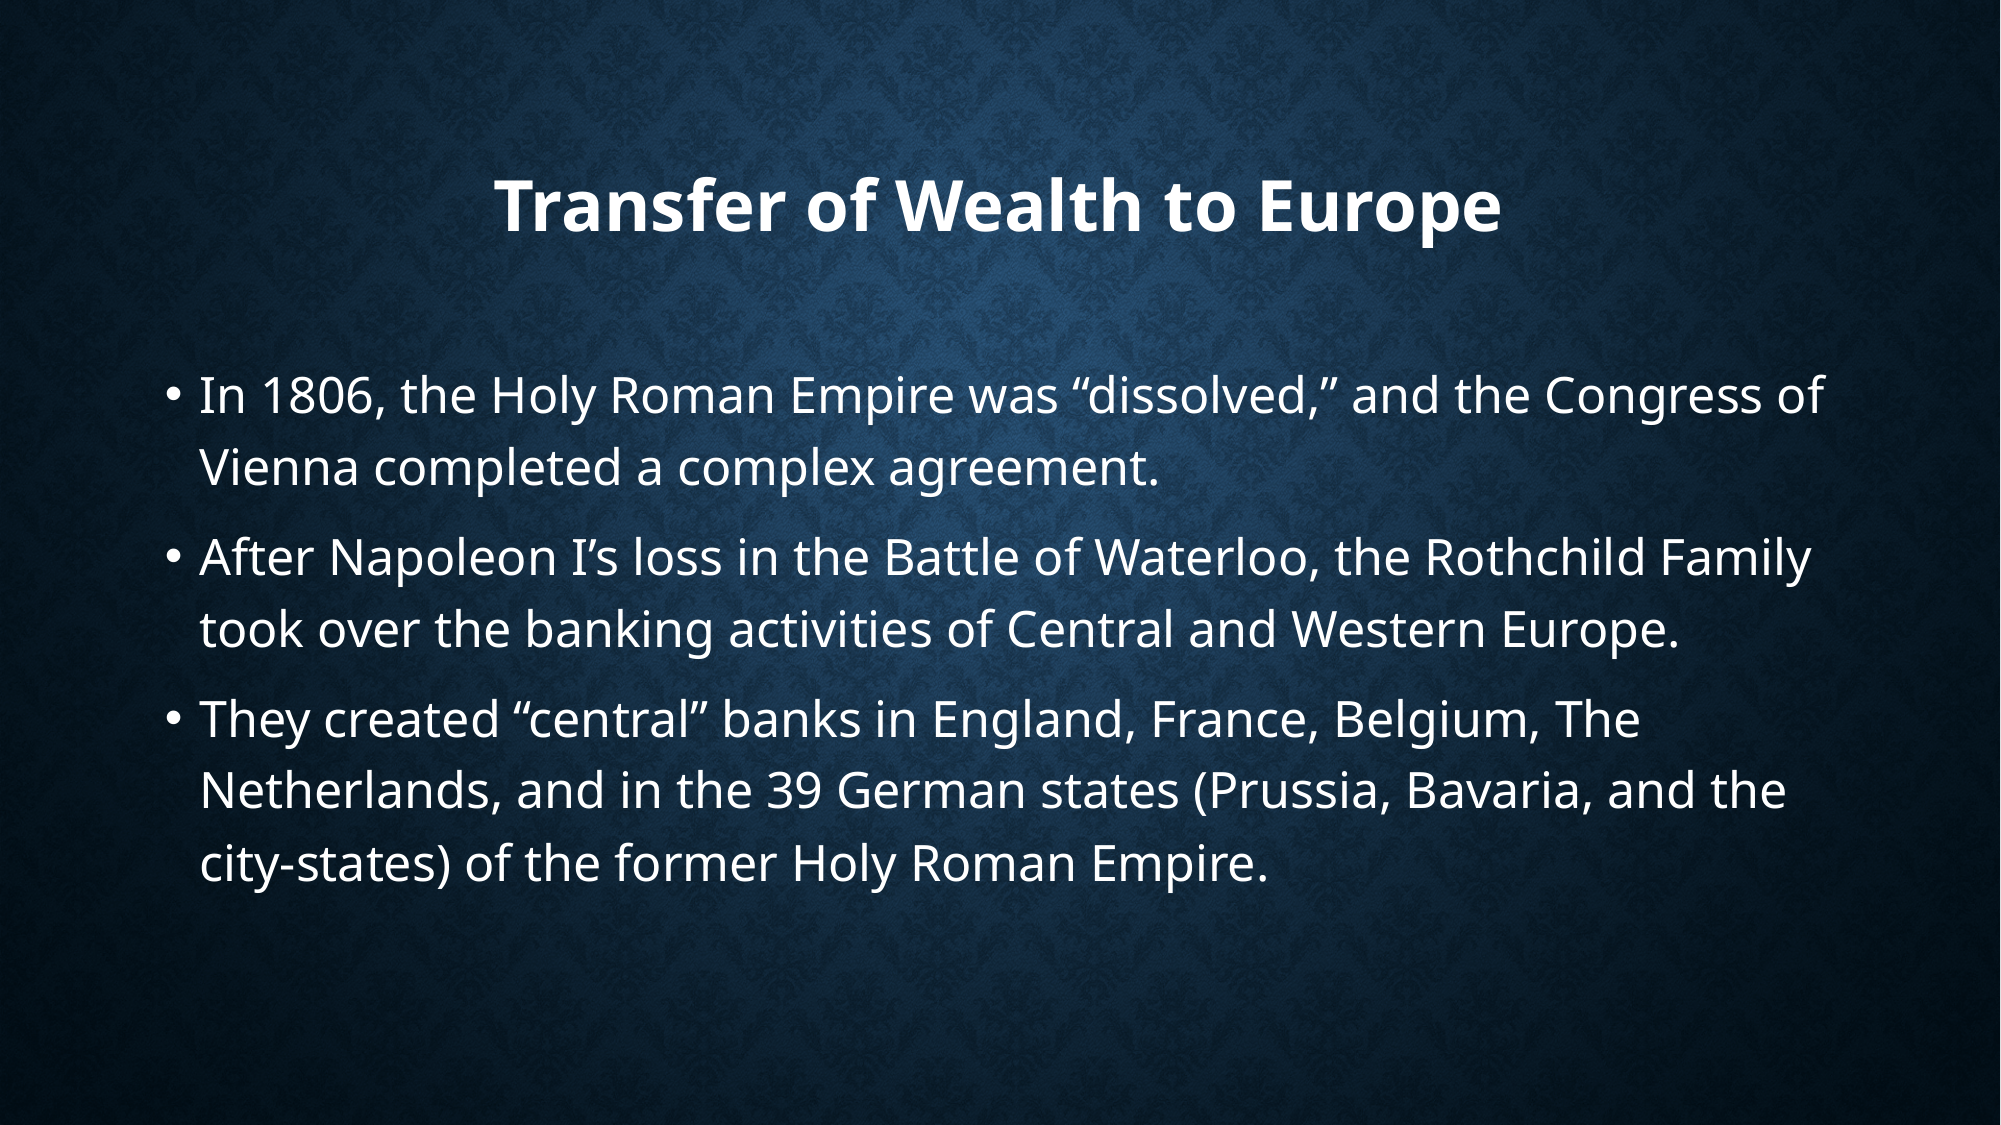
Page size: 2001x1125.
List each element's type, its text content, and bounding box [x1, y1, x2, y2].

list In 1806, the Holy Roman Empire was “dissolved,” and the Congress of Vienna completed a complex agreement. After Napoleon I’s loss in the Battle of Waterloo, the Rothchild Family took over the banking activities of Central and Western Europe. They created “central” banks in England, France, Belgium, The Netherlands, and in the 39 German states (Prussia, Bavaria, and the city-states) of the former Holy Roman Empire. [149, 343, 1849, 950]
title Transfer of Wealth to Europe [149, 99, 1849, 318]
